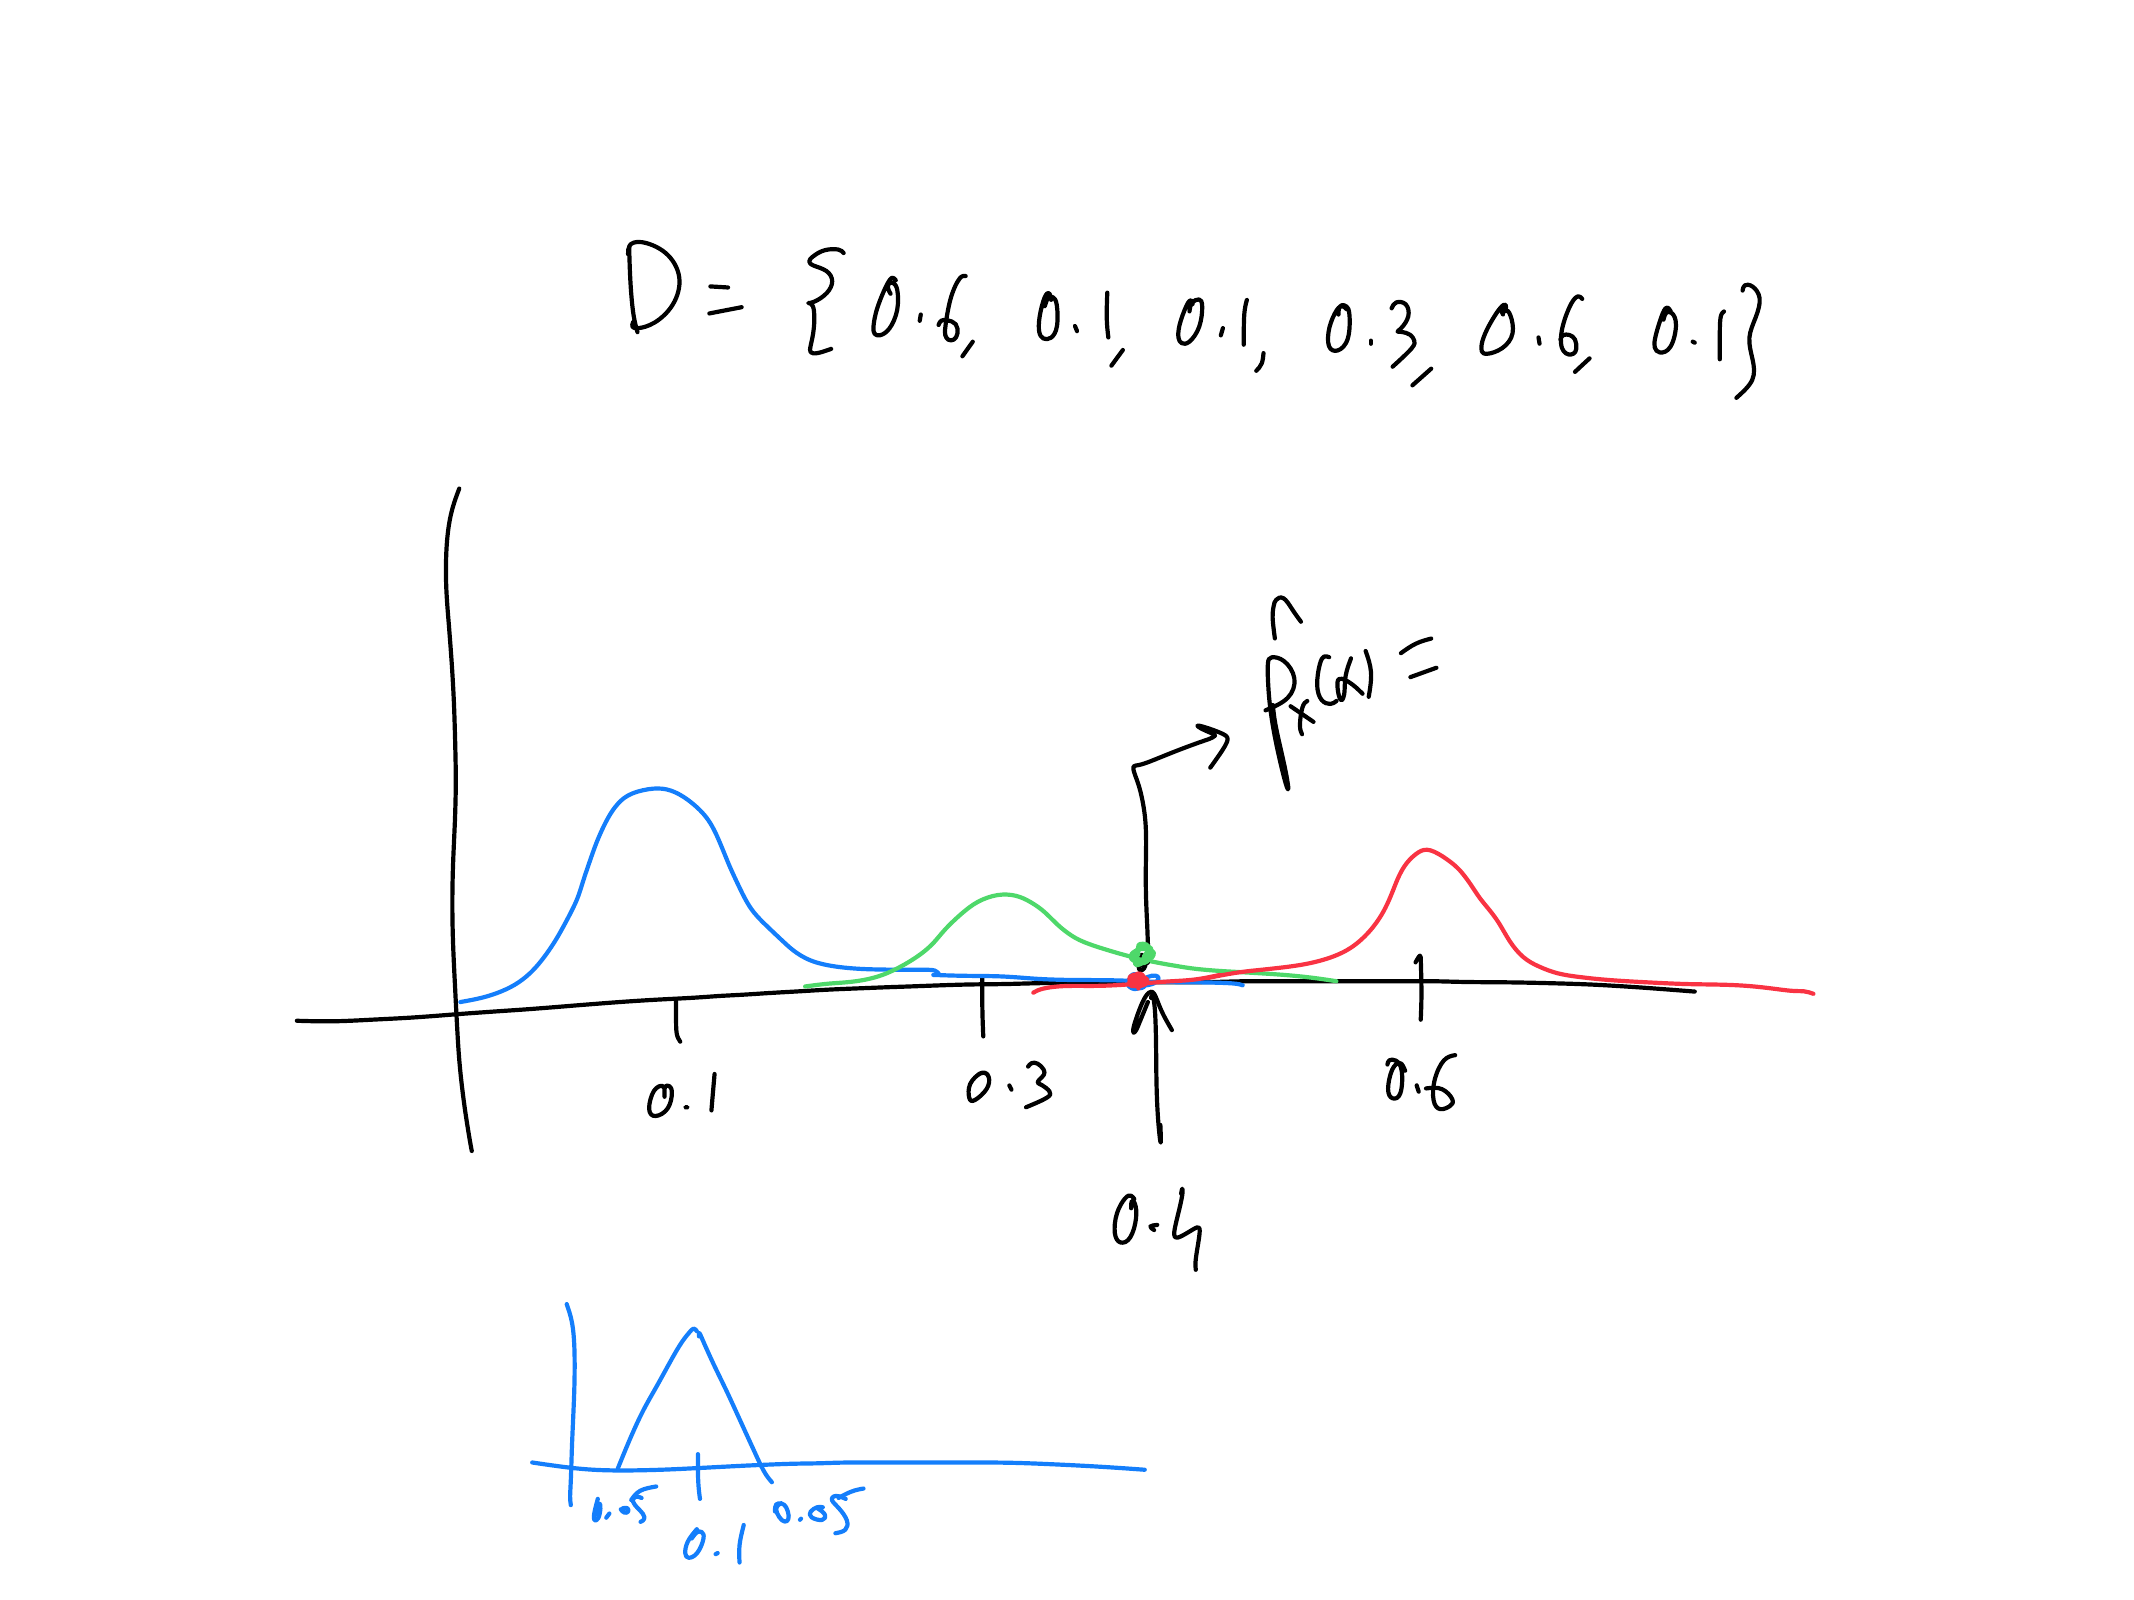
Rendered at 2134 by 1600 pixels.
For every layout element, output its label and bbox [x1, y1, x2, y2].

text_box [296, 488, 1814, 1563]
text_box [627, 241, 1760, 399]
